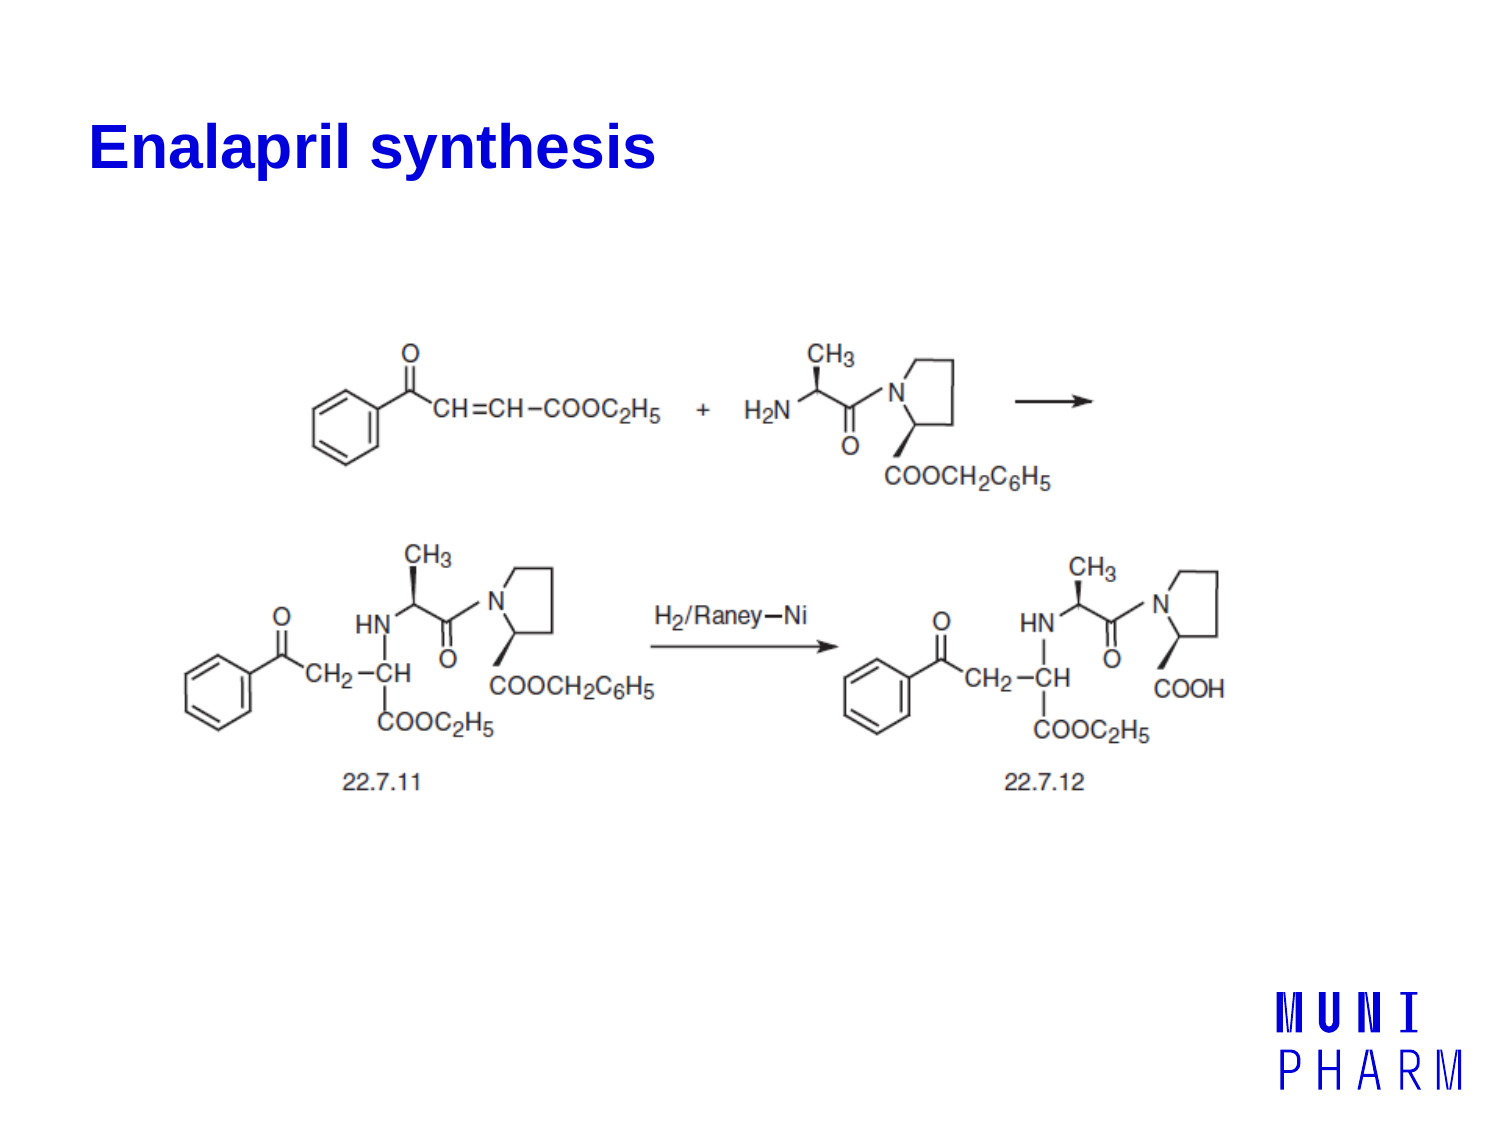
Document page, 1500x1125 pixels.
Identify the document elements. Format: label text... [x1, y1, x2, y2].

title Enalapril synthesis [88, 118, 1412, 193]
picture [170, 311, 1239, 814]
